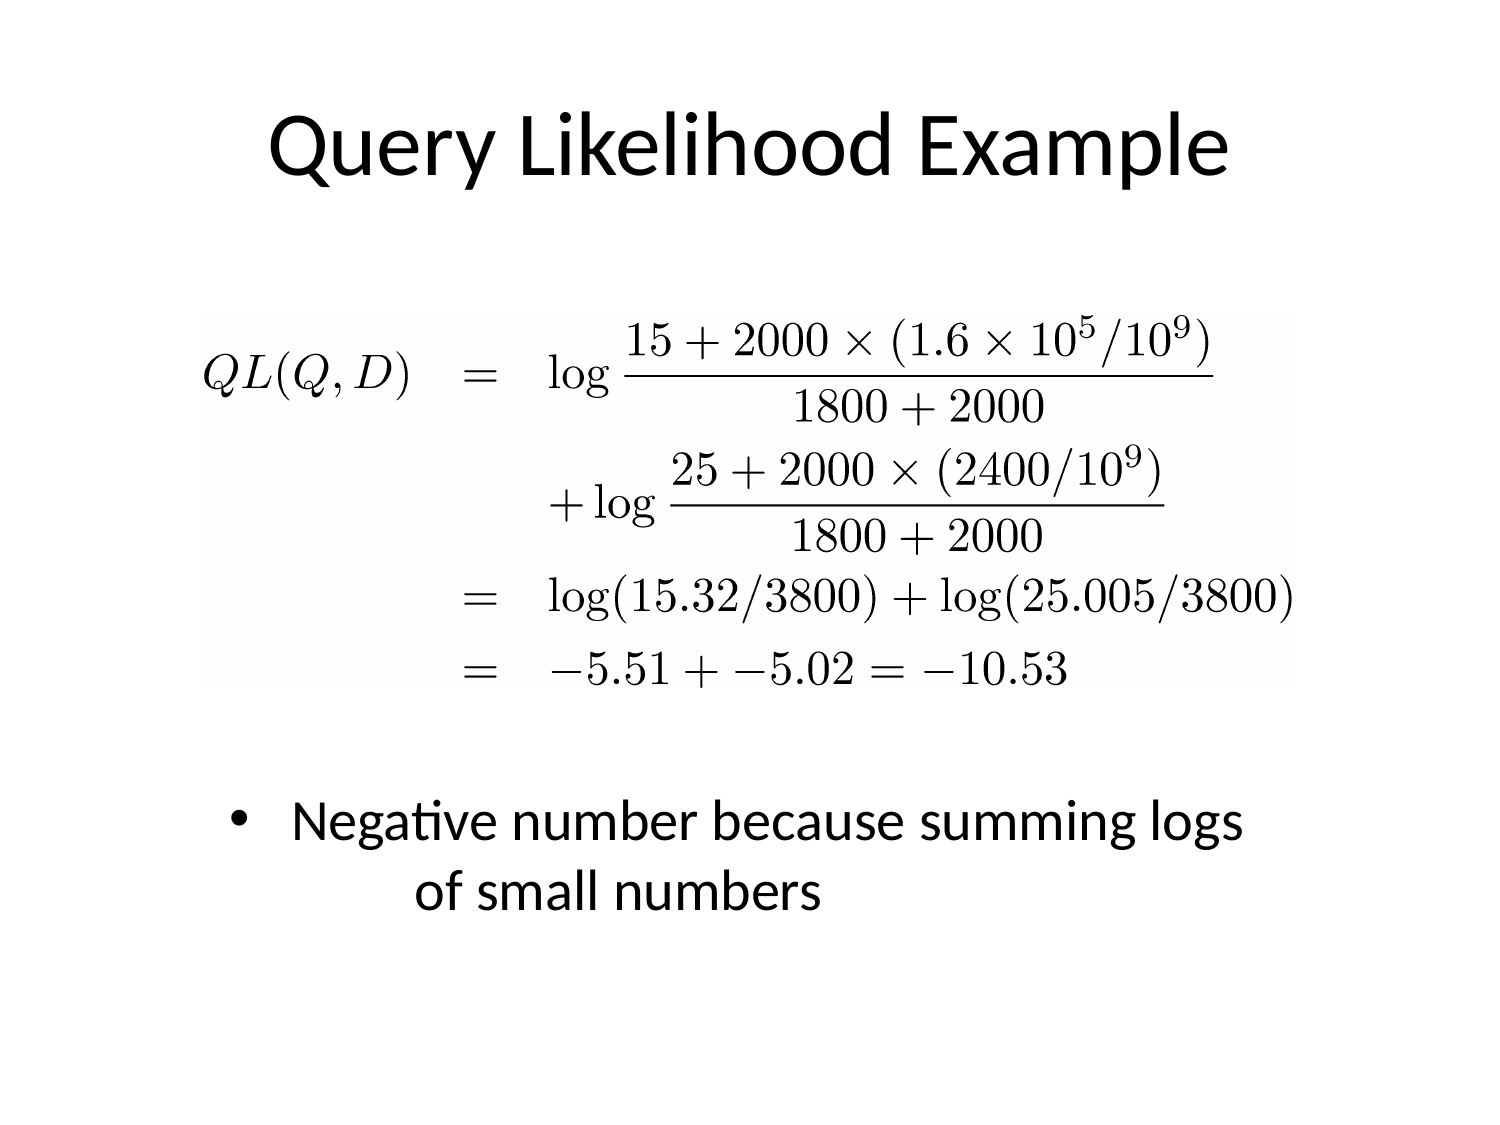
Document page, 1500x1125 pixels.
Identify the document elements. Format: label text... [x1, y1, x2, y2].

title Query Likelihood Example [74, 44, 1426, 233]
picture [199, 312, 1292, 688]
text_box Negative number because summing logs of small numbers [174, 774, 1300, 930]
